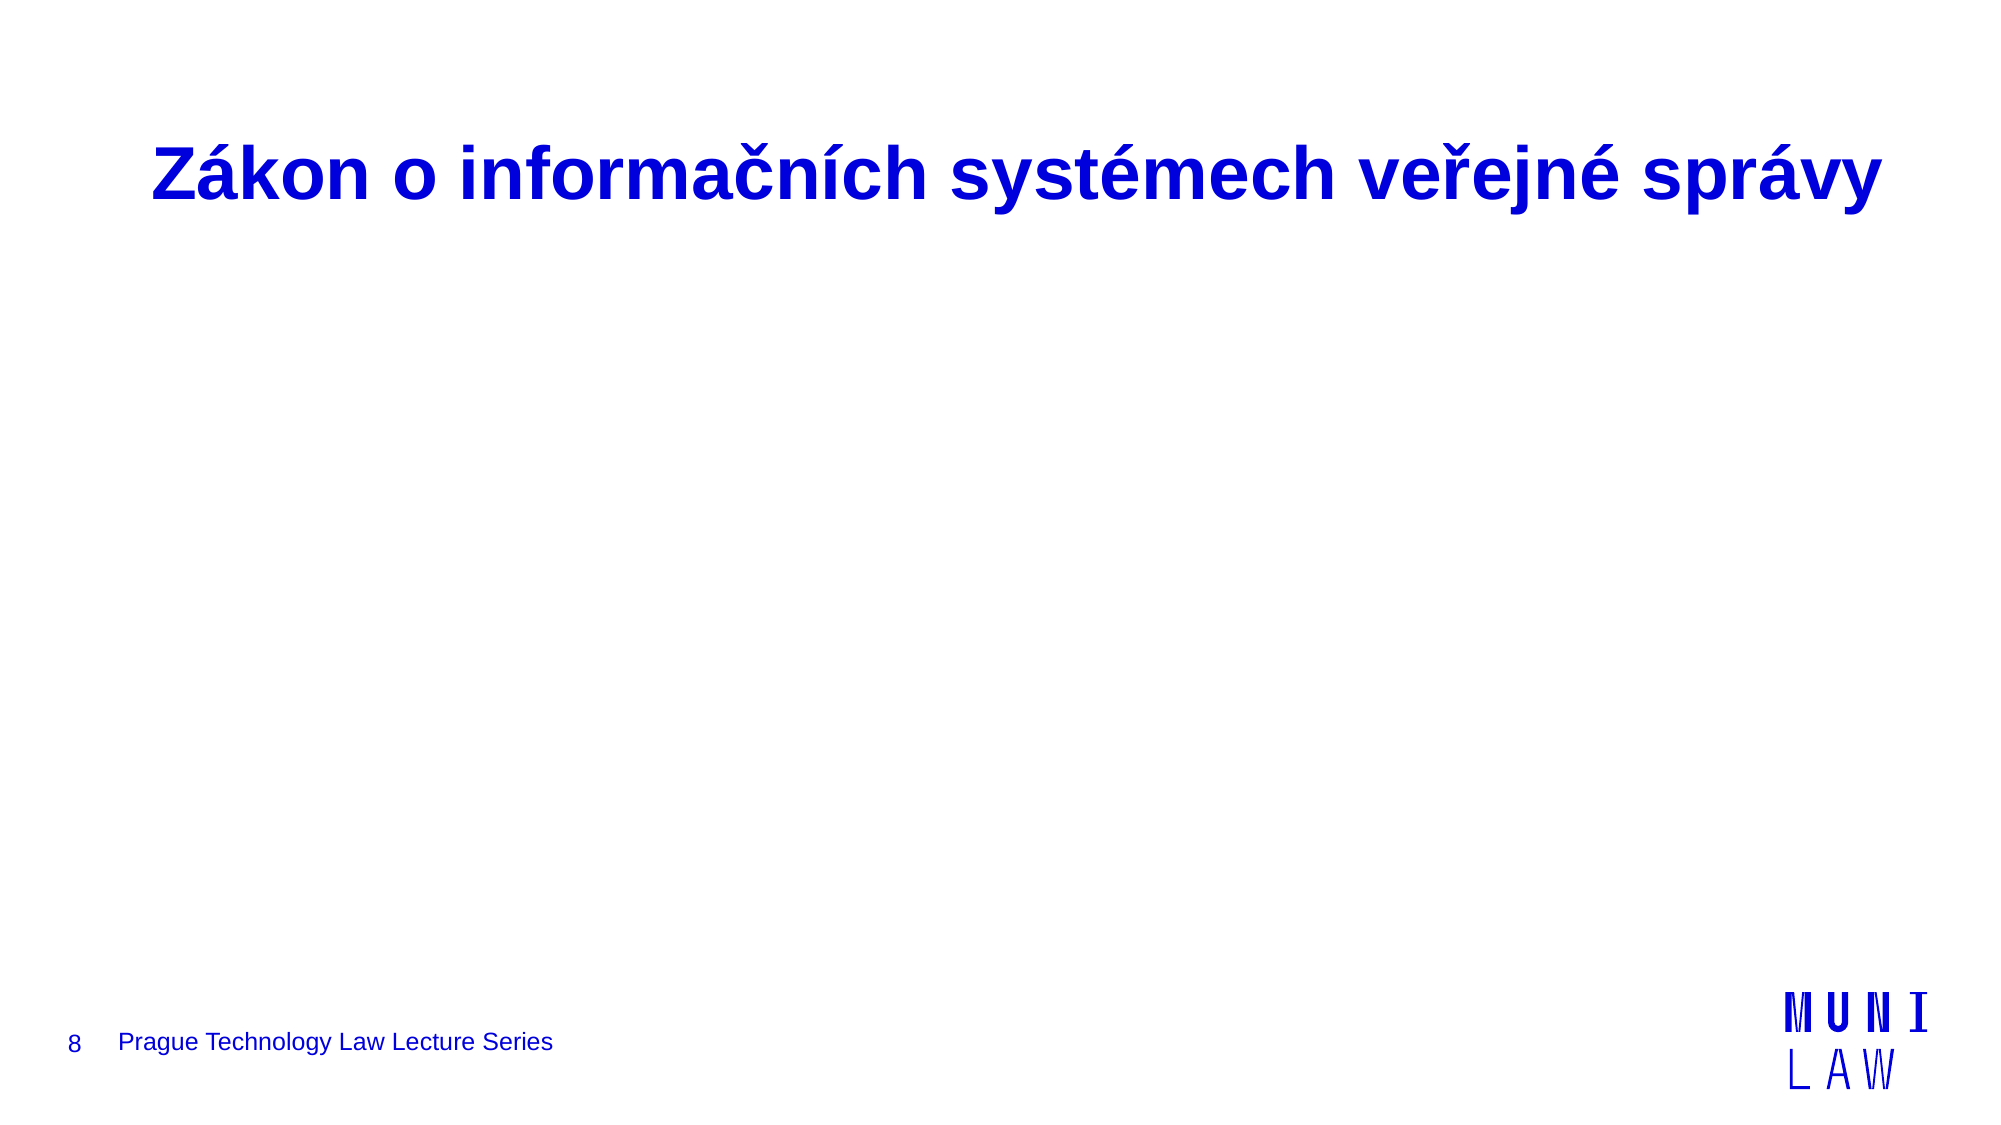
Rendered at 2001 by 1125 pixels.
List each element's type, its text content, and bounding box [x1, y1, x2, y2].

slide_number 8 [67, 1021, 110, 1063]
title Zákon o informačních systémech veřejné správy [135, 131, 1900, 206]
footer Prague Technology Law Lecture Series [118, 1021, 1418, 1063]
